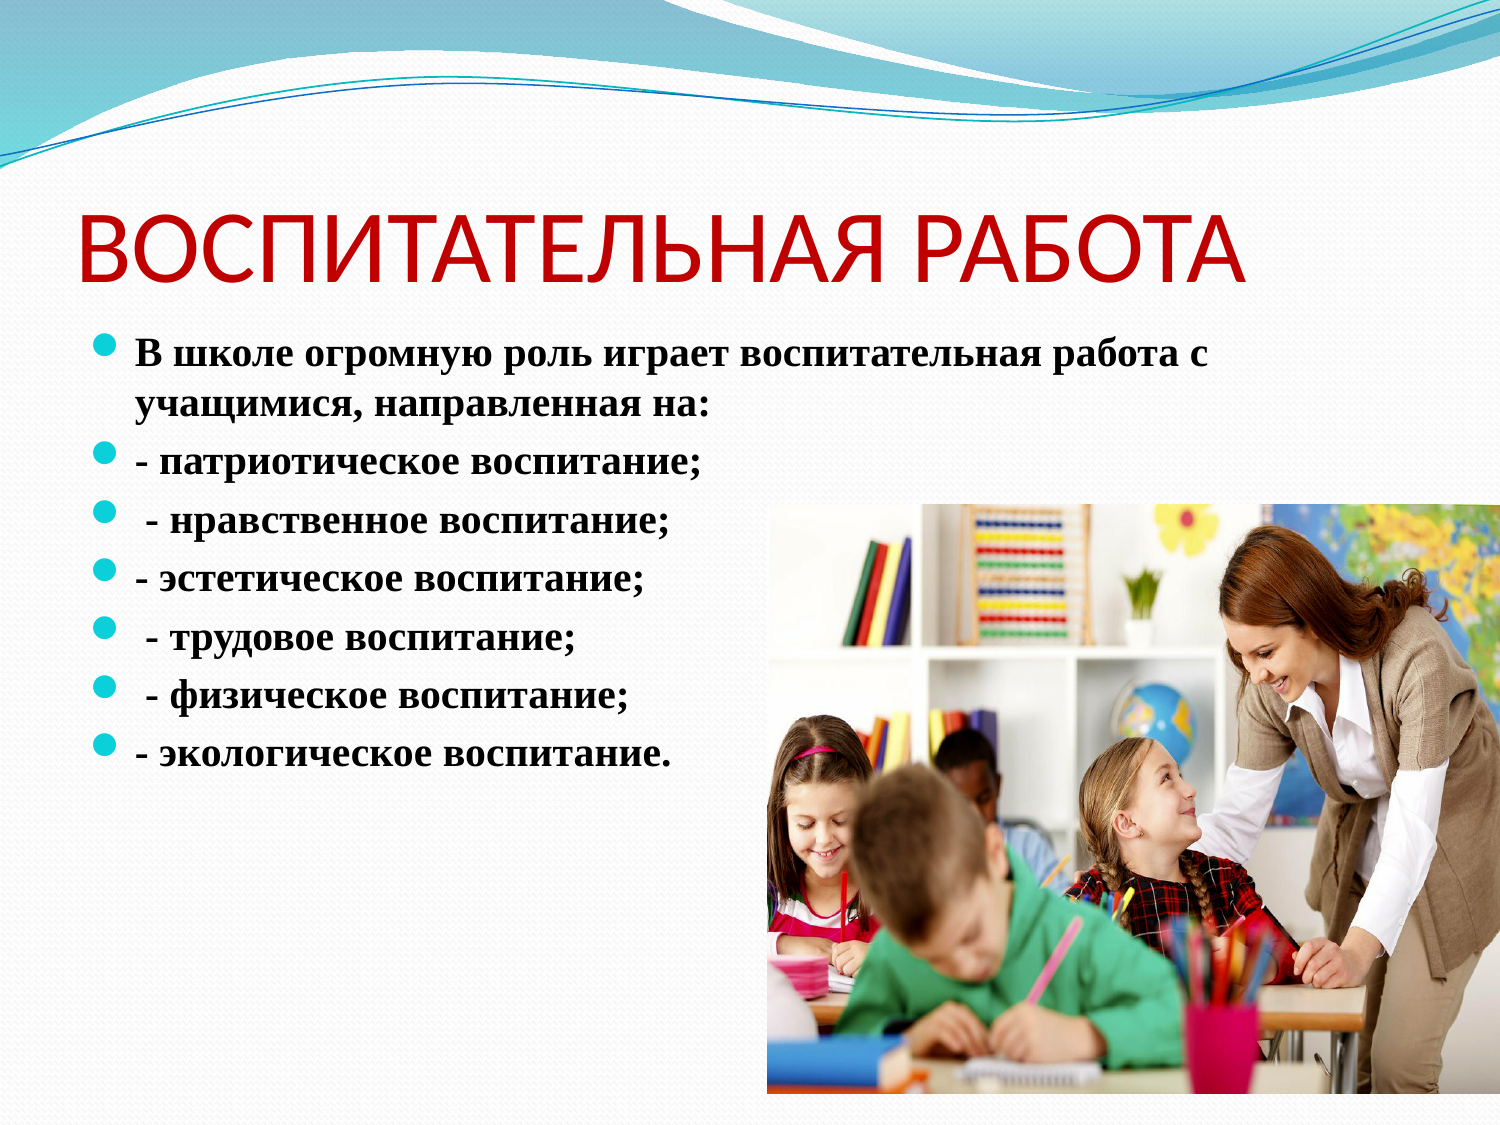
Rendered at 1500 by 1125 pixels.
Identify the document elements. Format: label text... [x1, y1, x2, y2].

title ВОСПИТАТЕЛЬНАЯ РАБОТА [75, 115, 1425, 303]
list В школе огромную роль играет воспитательная работа с учащимися, направленная на: - патриотическое воспитание; - нравственное воспитание; - эстетическое воспитание; - трудовое воспитание; - физическое воспитание; - экологическое воспитание. [75, 317, 1425, 1038]
picture [766, 504, 1500, 1095]
